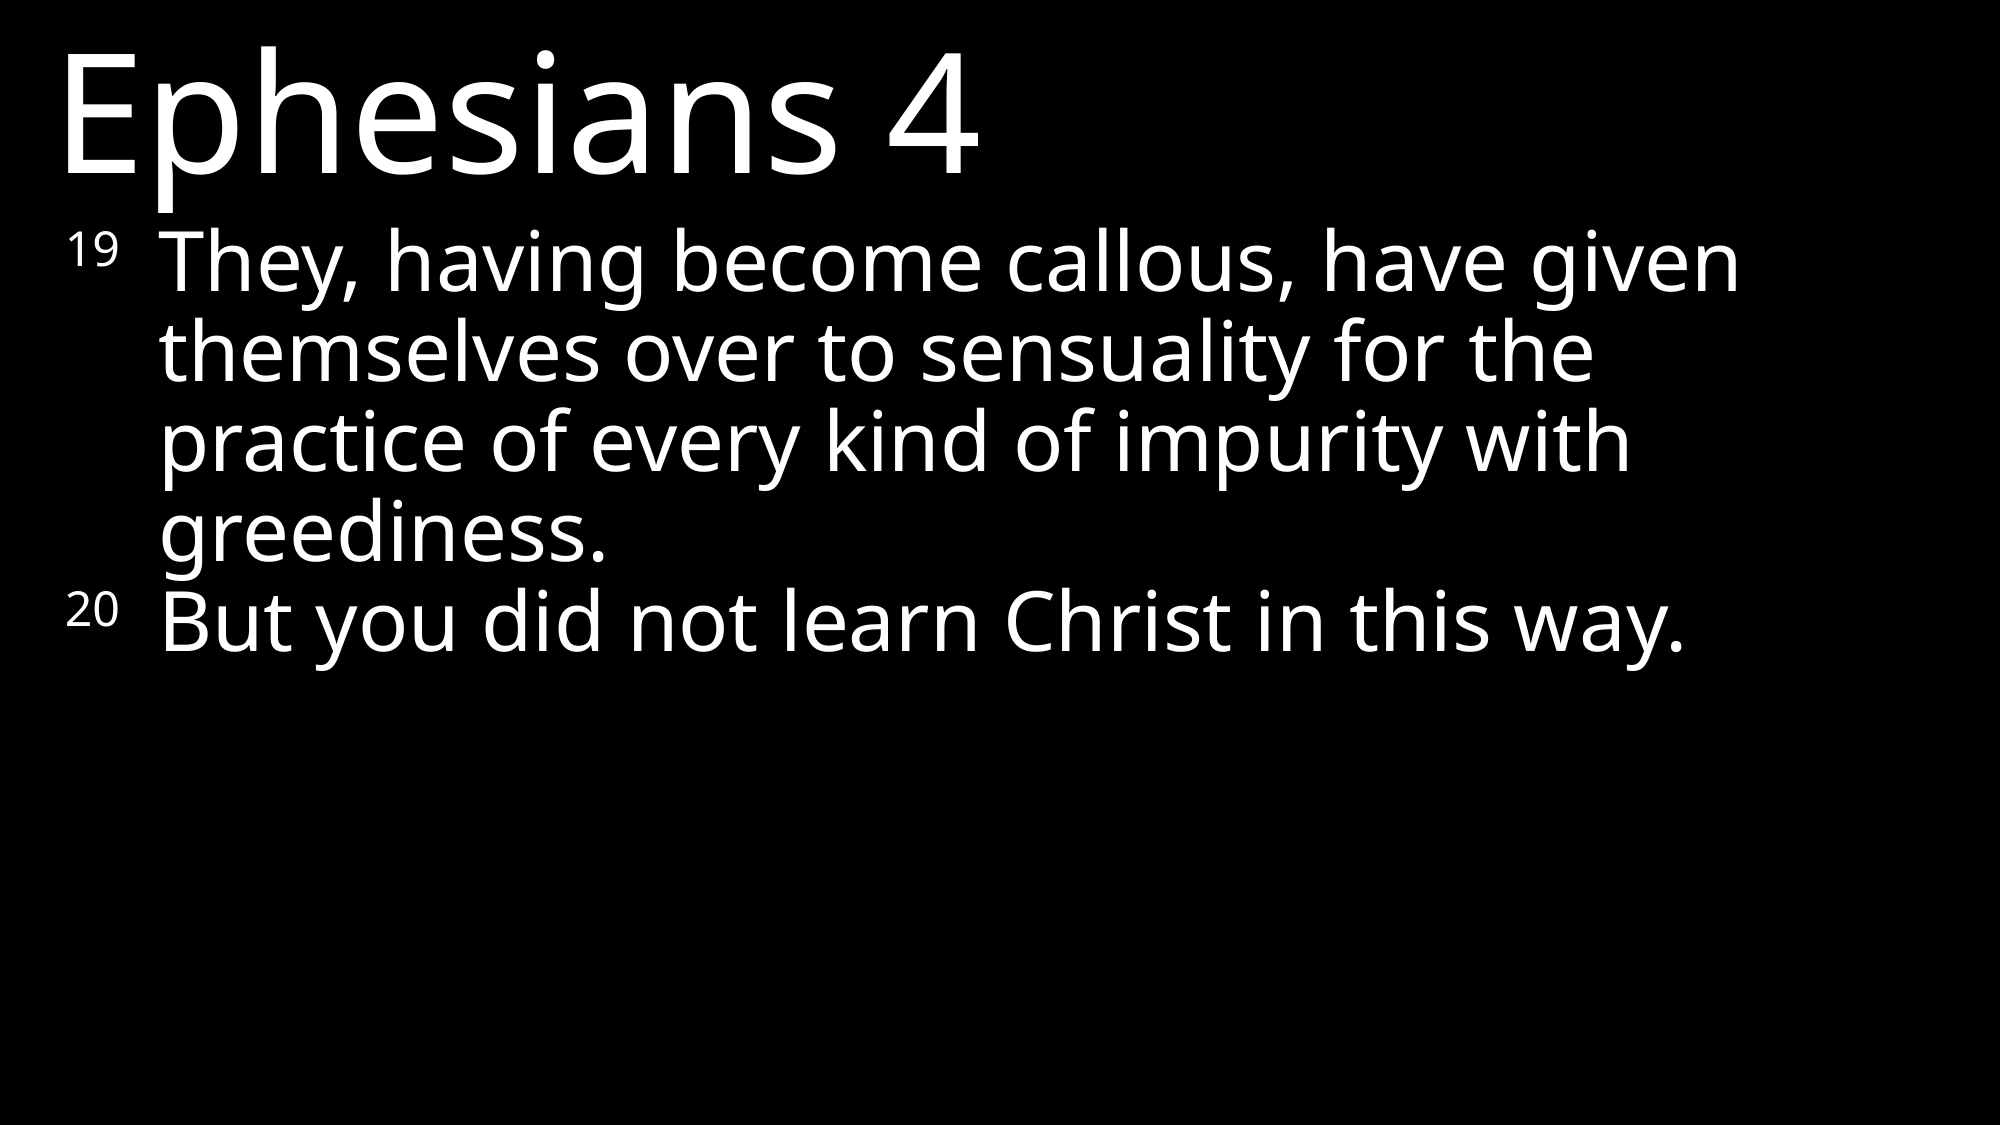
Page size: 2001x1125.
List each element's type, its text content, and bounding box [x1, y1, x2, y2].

text_box Ephesians 4 [37, 0, 1838, 215]
text_box 19 They, having become callous, have given themselves over to sensuality for the practice of every kind of impurity with greediness. 20 But you did not learn Christ in this way. [49, 215, 1788, 677]
